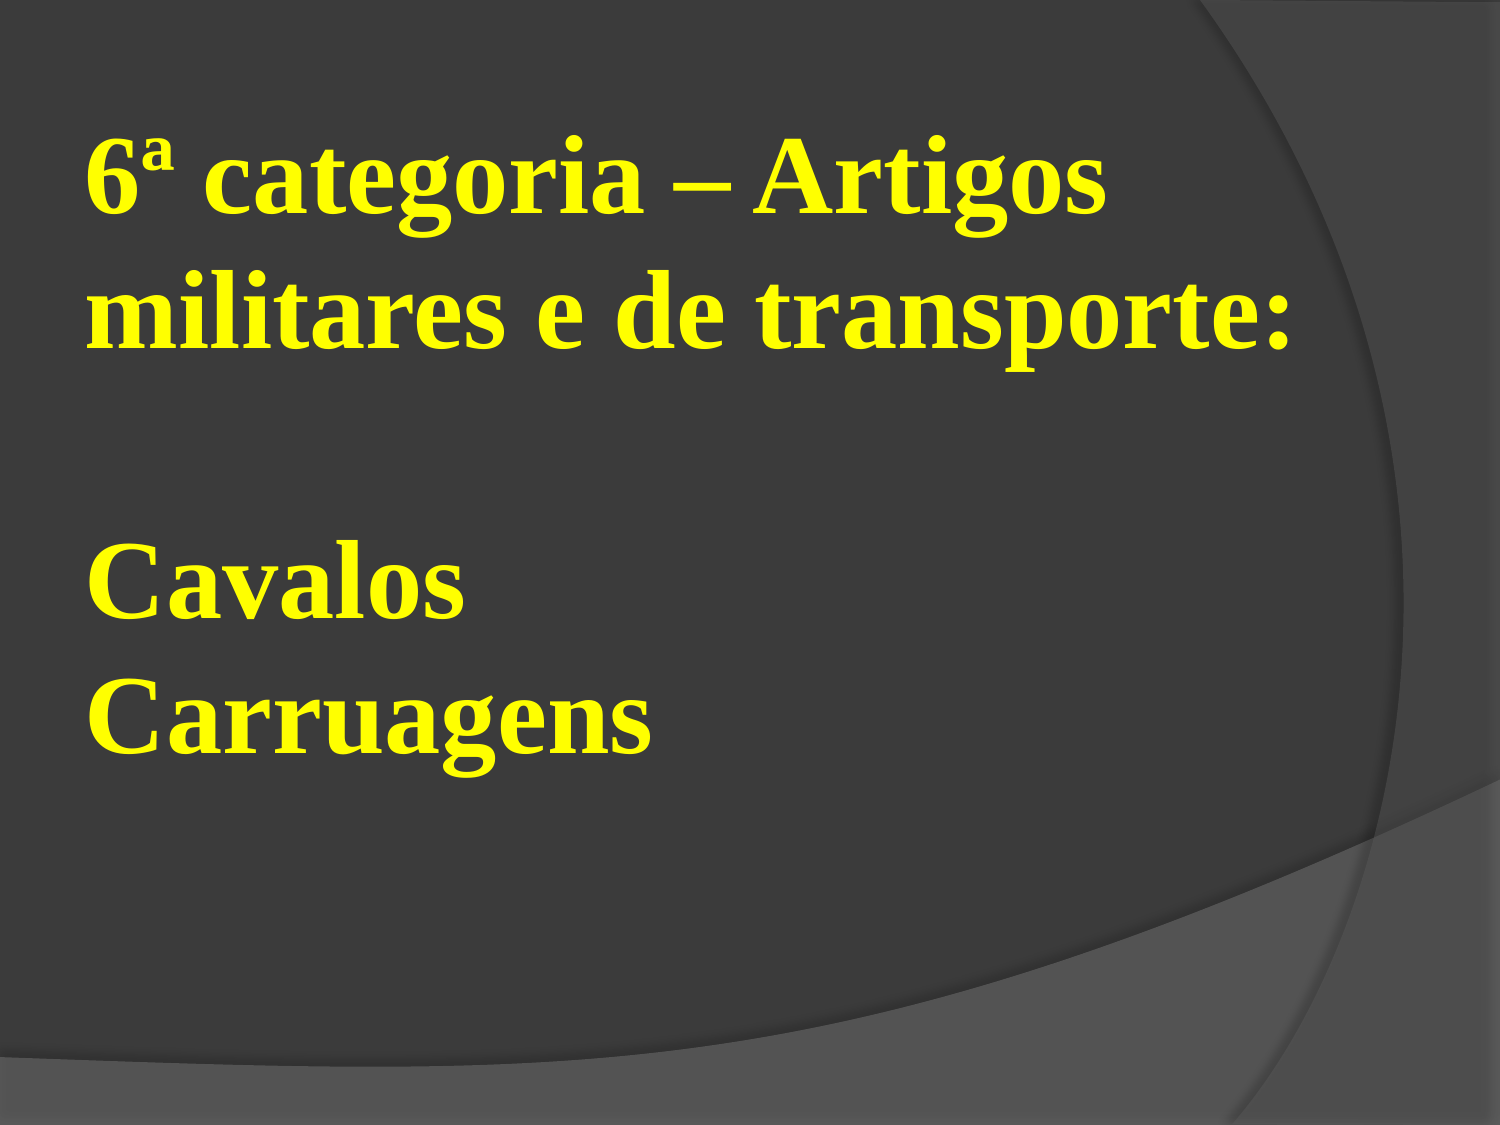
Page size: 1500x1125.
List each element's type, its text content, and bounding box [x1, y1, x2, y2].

text_box 6ª categoria – Artigos militares e de transporte: Cavalos Carruagens [70, 93, 1500, 874]
